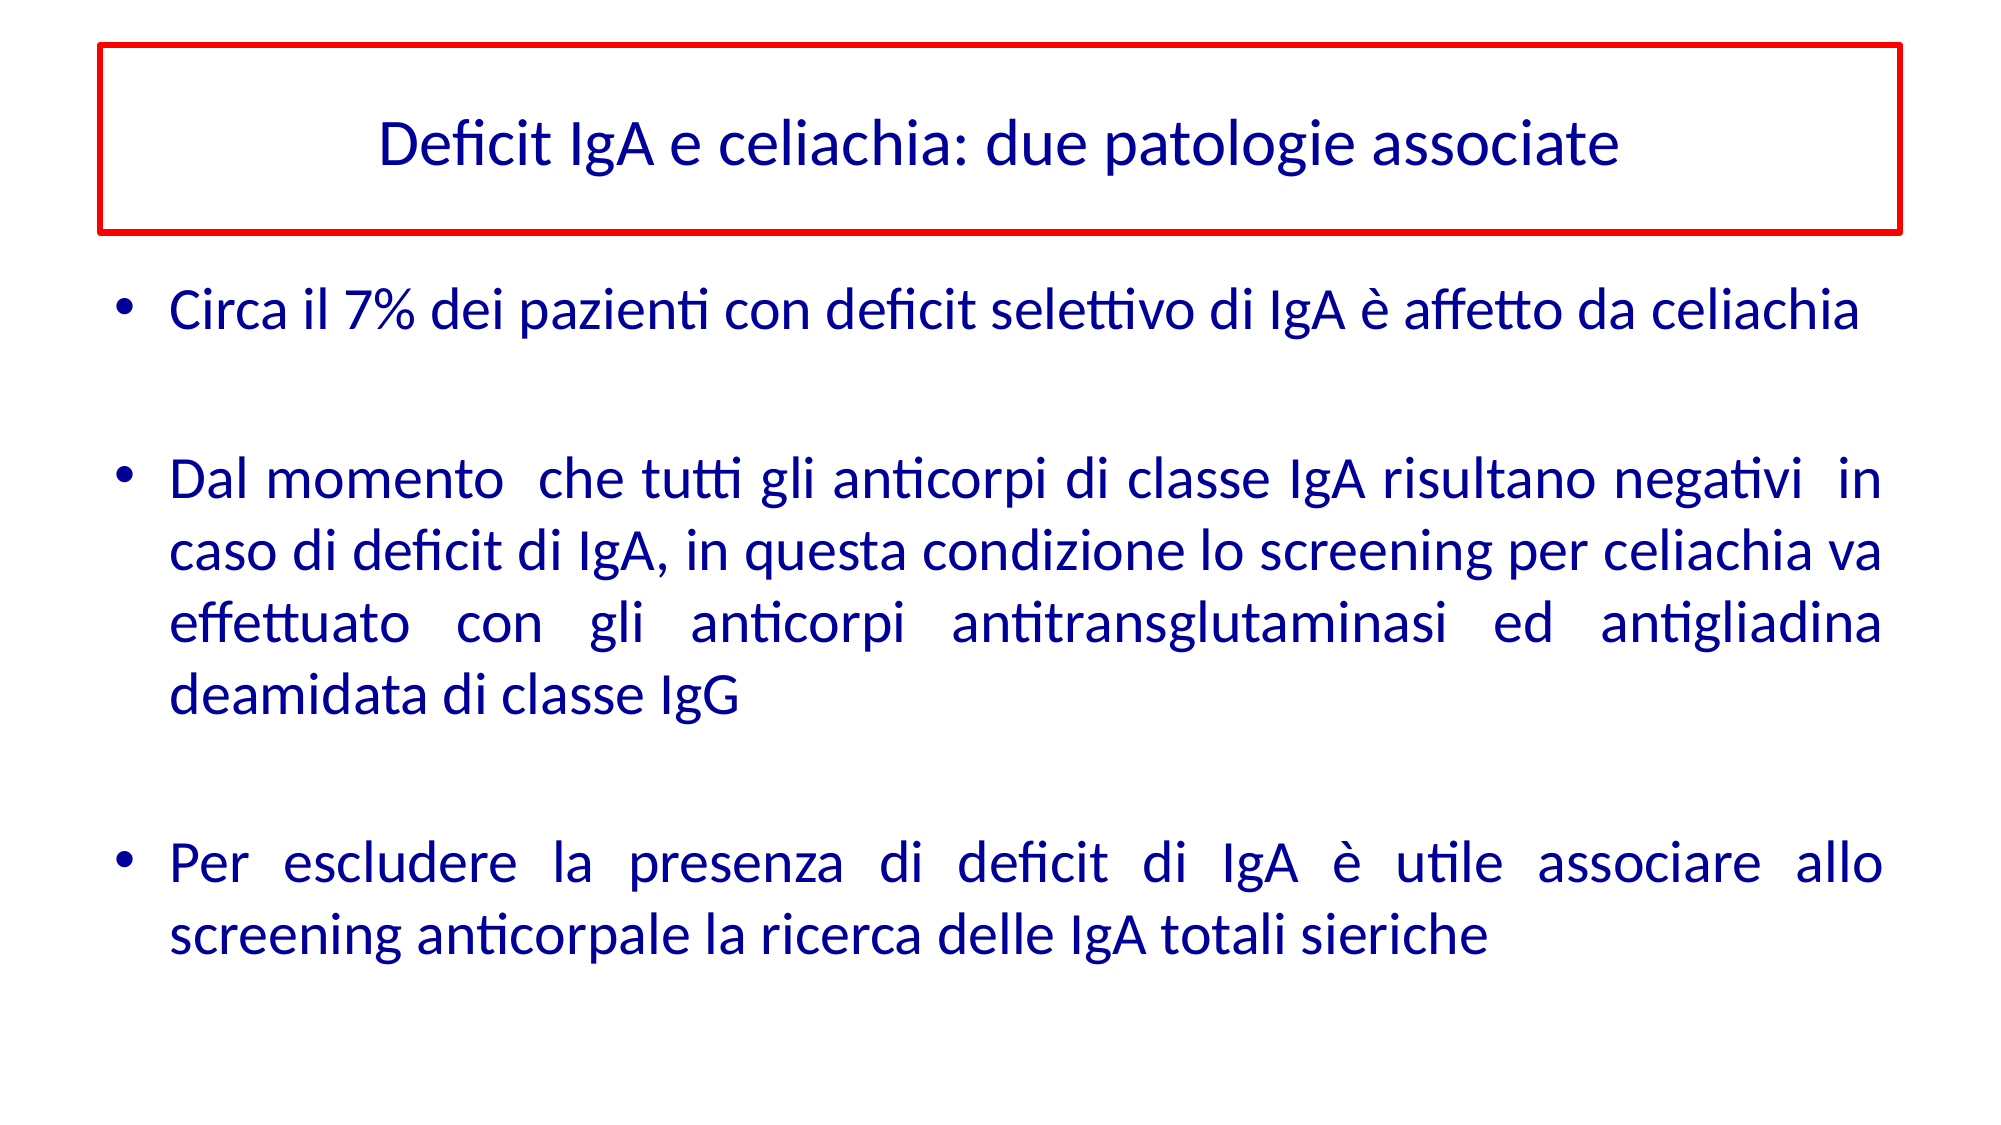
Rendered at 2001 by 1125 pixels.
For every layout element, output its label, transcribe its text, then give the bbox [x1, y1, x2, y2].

list Circa il 7% dei pazienti con deficit selettivo di IgA è affetto da celiachia Dal momento che tutti gli anticorpi di classe IgA risultano negativi in caso di deficit di IgA, in questa condizione lo screening per celiachia va effettuato con gli anticorpi antitransglutaminasi ed antigliadina deamidata di classe IgG Per escludere la presenza di deficit di IgA è utile associare allo screening anticorpale la ricerca delle IgA totali sieriche [99, 262, 1900, 1005]
title Deficit IgA e celiachia: due patologie associate [99, 45, 1900, 233]
